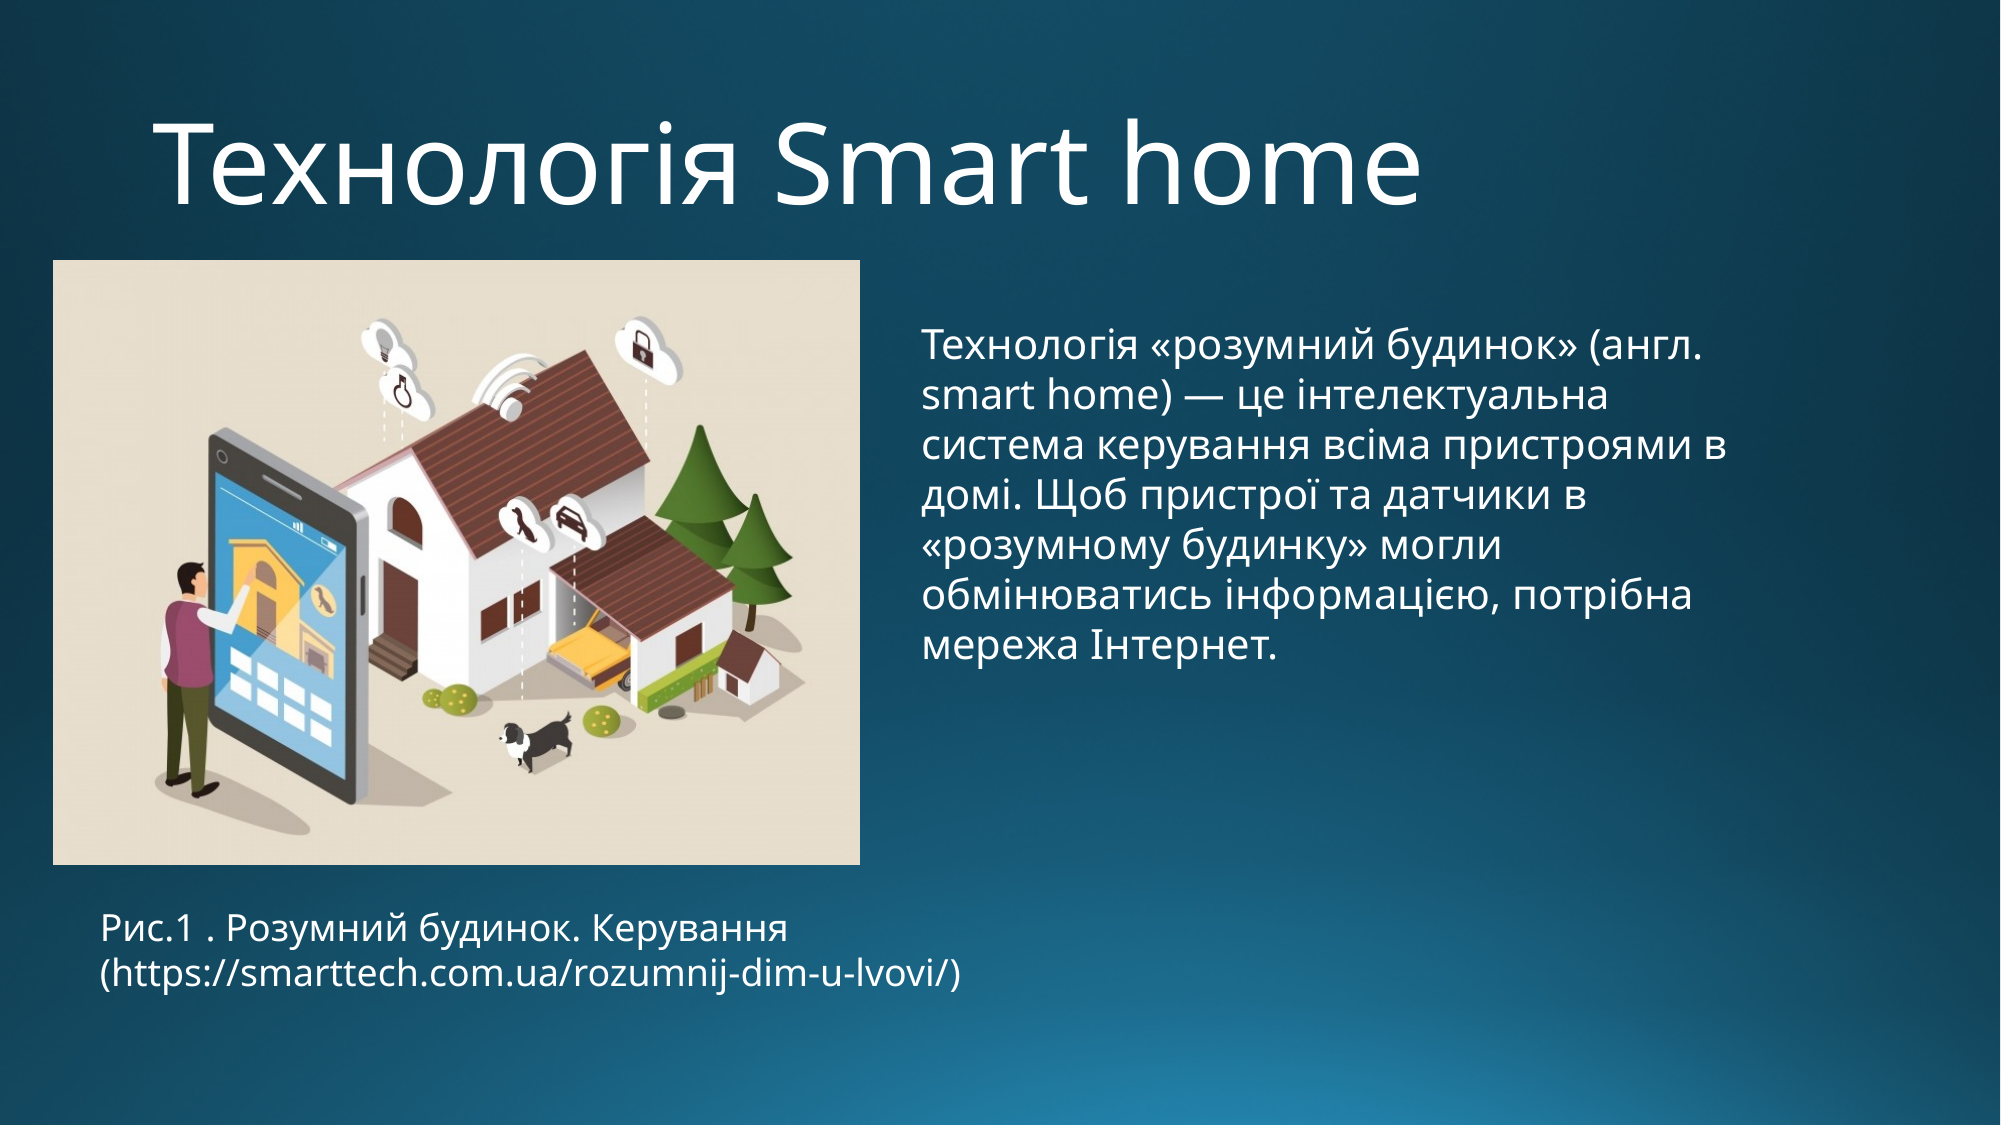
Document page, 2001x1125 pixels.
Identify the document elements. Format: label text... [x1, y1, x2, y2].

text_box Рис.1 . Розумний будинок. Керування (https://smarttech.com.ua/rozumnij-dim-u-lvovi/) [84, 896, 1086, 1002]
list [53, 260, 860, 865]
text_box Технологія «розумний будинок» (англ. smart home) — це інтелектуальна система керування всіма пристроями в домі. Щоб пристрої та датчики в «розумному будинку» могли обмінюватись інформацією, потрібна мережа Інтернет. [906, 260, 1795, 676]
title Технологія Smart home [137, 59, 1863, 278]
picture [0, 0, 2001, 1125]
